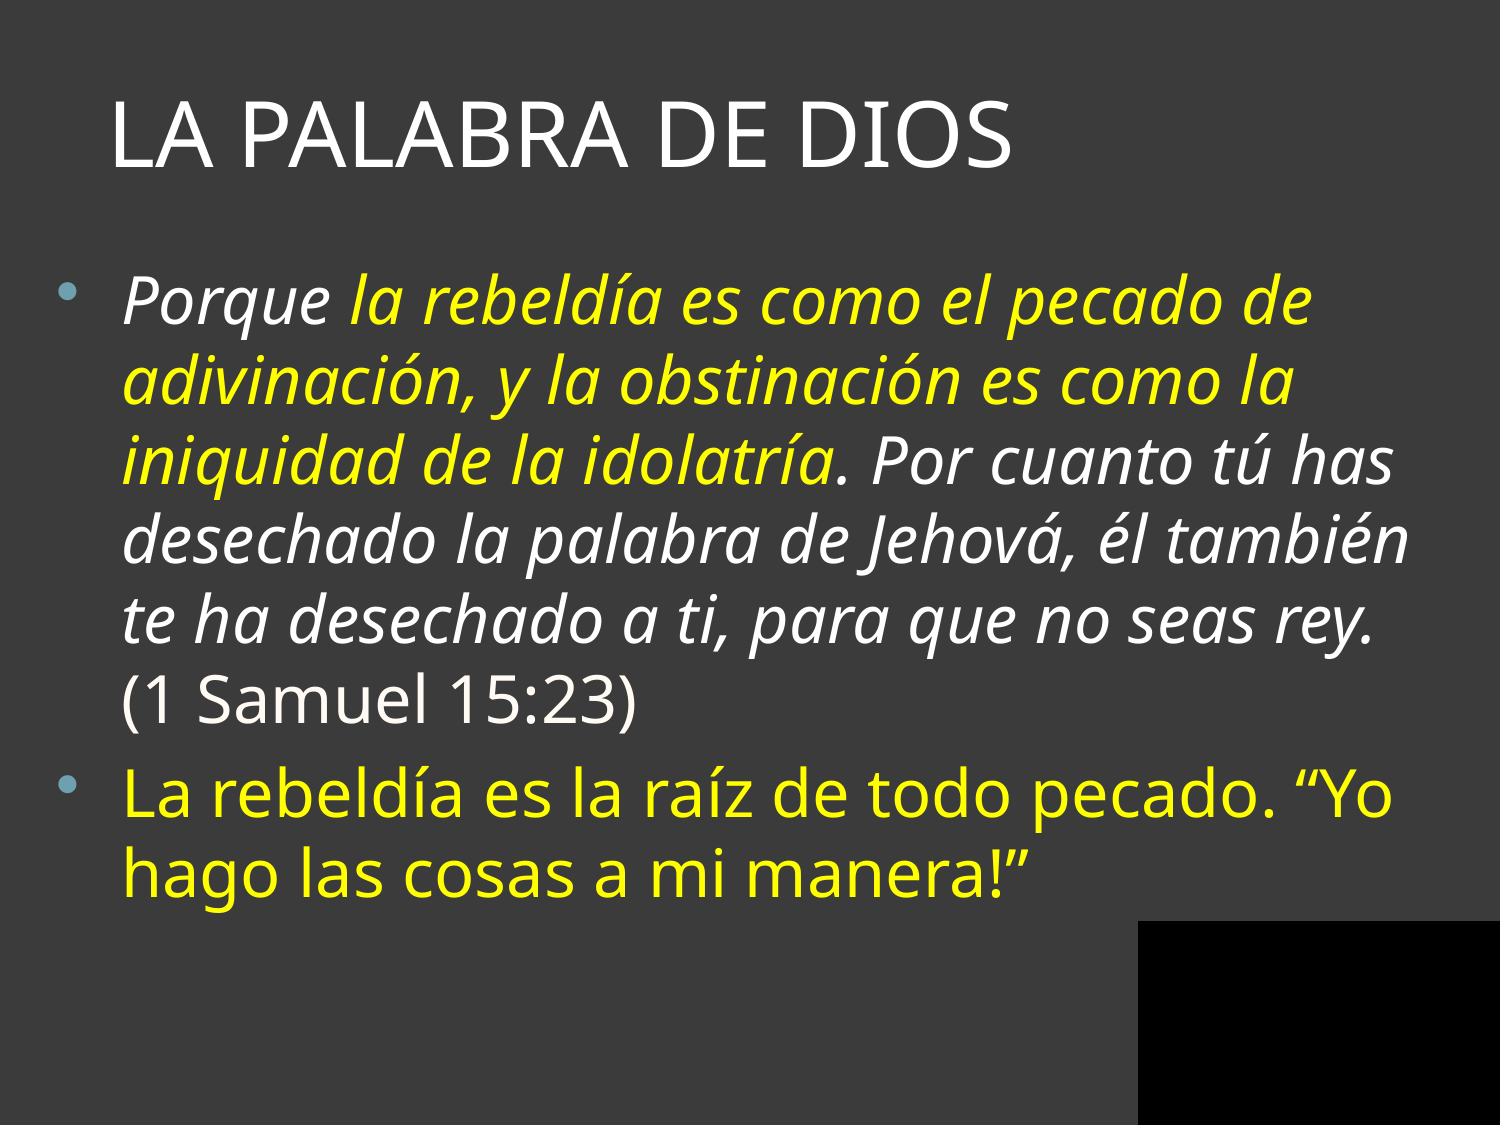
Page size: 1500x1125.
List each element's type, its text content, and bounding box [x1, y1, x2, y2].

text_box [1136, 920, 1500, 1125]
title LA PALABRA DE DIOS [99, 37, 1376, 226]
list Porque la rebeldía es como el pecado de adivinación, y la obstinación es como la iniquidad de la idolatría. Por cuanto tú has desechado la palabra de Jehová, él también te ha desechado a ti, para que no seas rey. (1 Samuel 15:23) La rebeldía es la raíz de todo pecado. “Yo hago las cosas a mi manera!” [37, 249, 1463, 1001]
